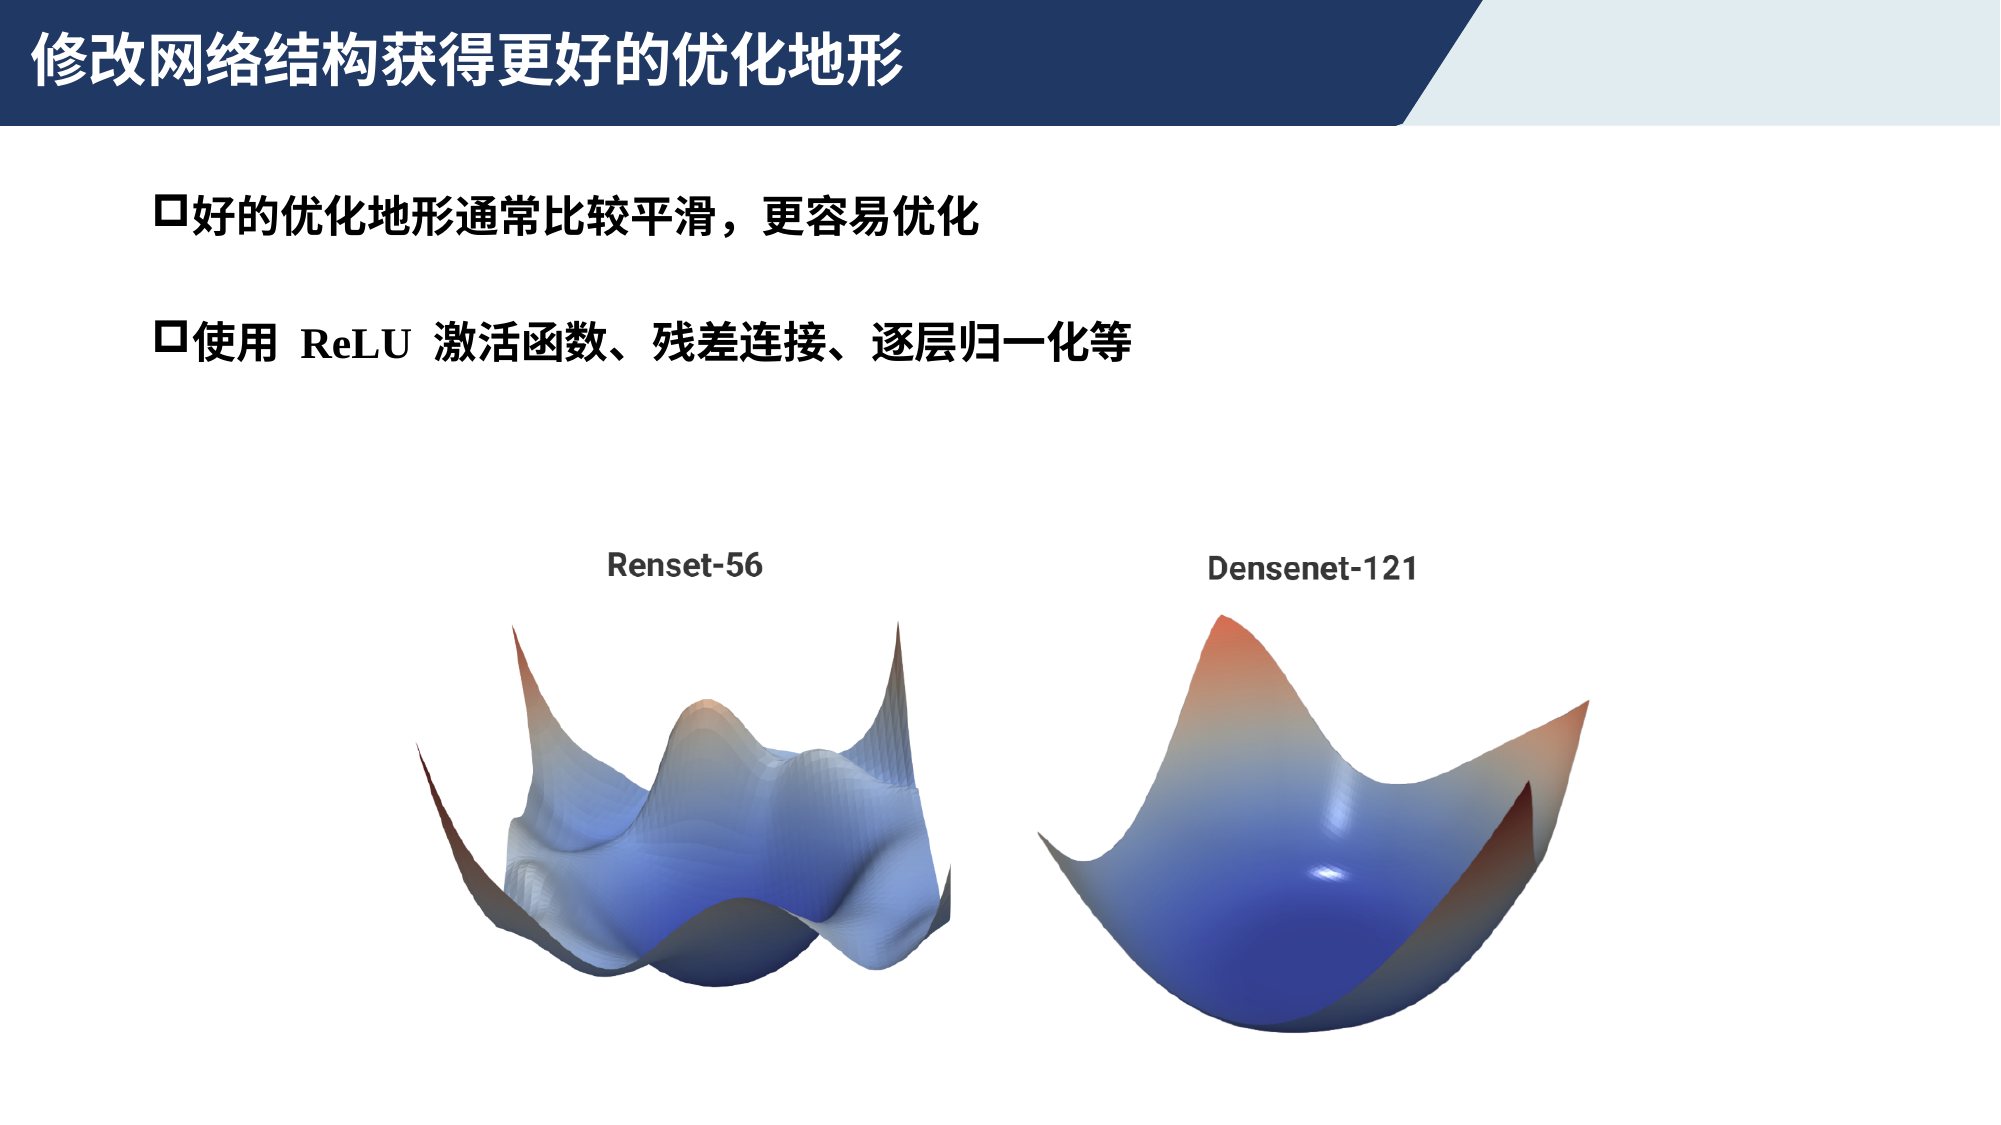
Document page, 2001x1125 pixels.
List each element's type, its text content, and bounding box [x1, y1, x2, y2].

list 好的优化地形通常比较平滑，更容易优化 使用 ReLU 激活函数、残差连接、逐层归一化等 [136, 187, 1862, 997]
picture [387, 518, 1623, 1061]
title 修改网络结构获得更好的优化地形 [15, 0, 1741, 172]
